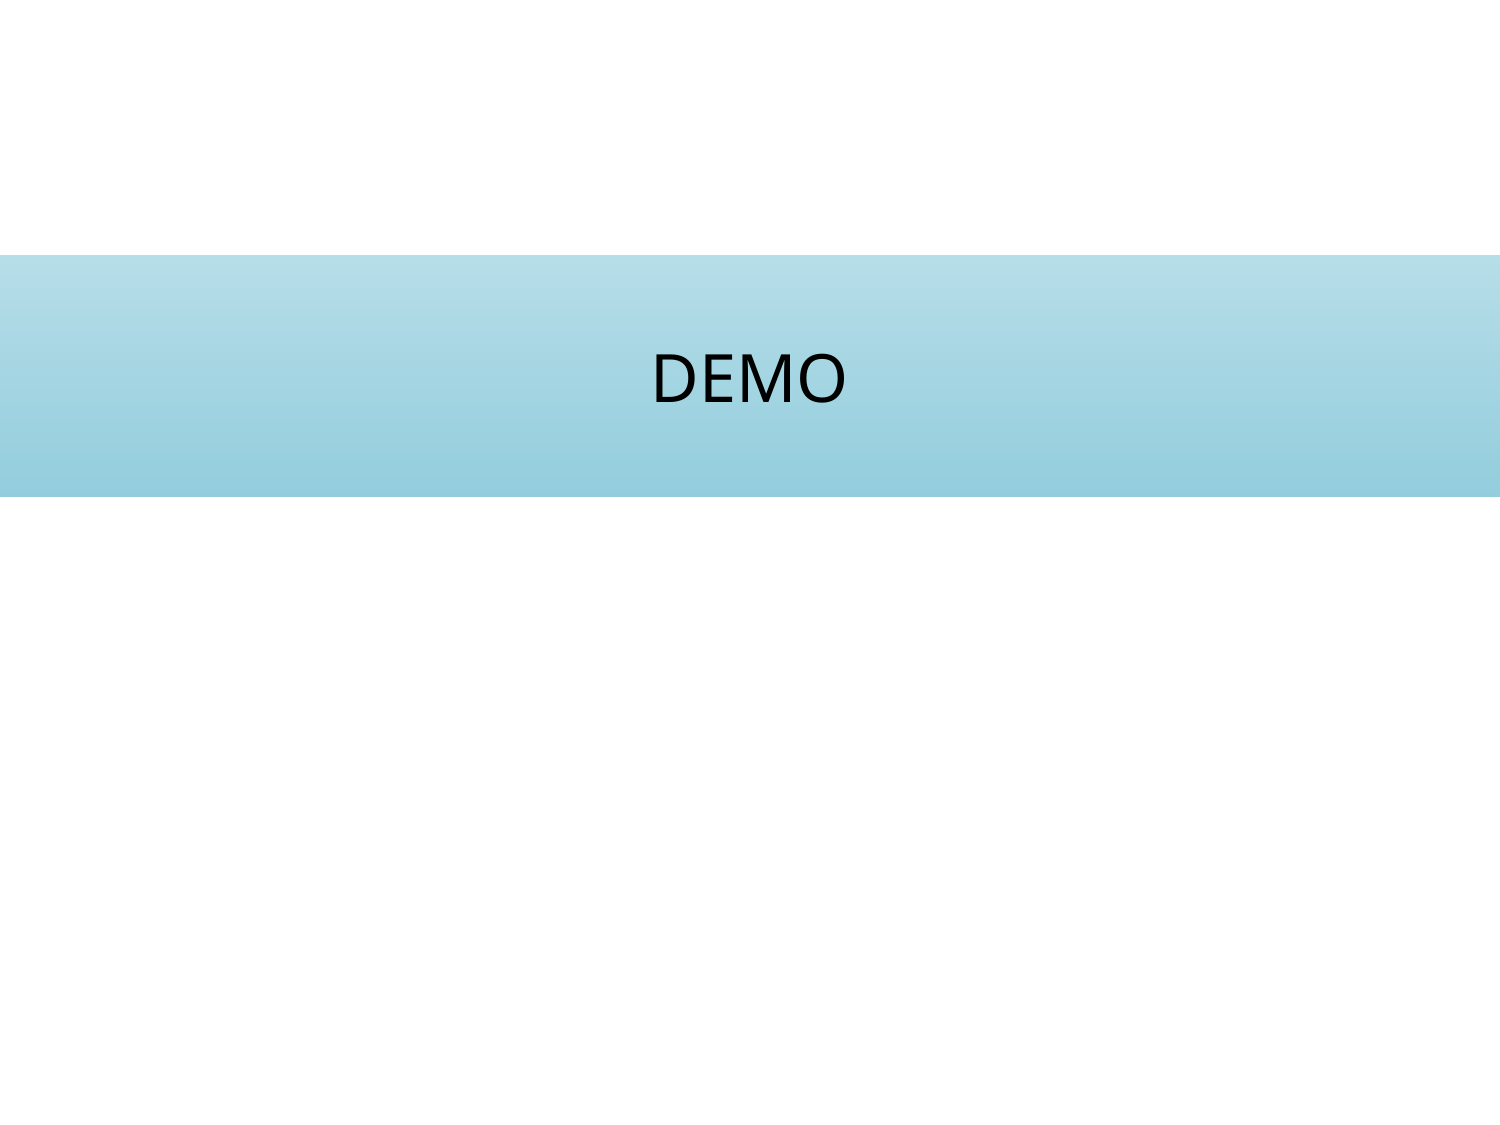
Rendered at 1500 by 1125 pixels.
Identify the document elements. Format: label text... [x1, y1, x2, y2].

text_box DEMO [0, 255, 1500, 497]
